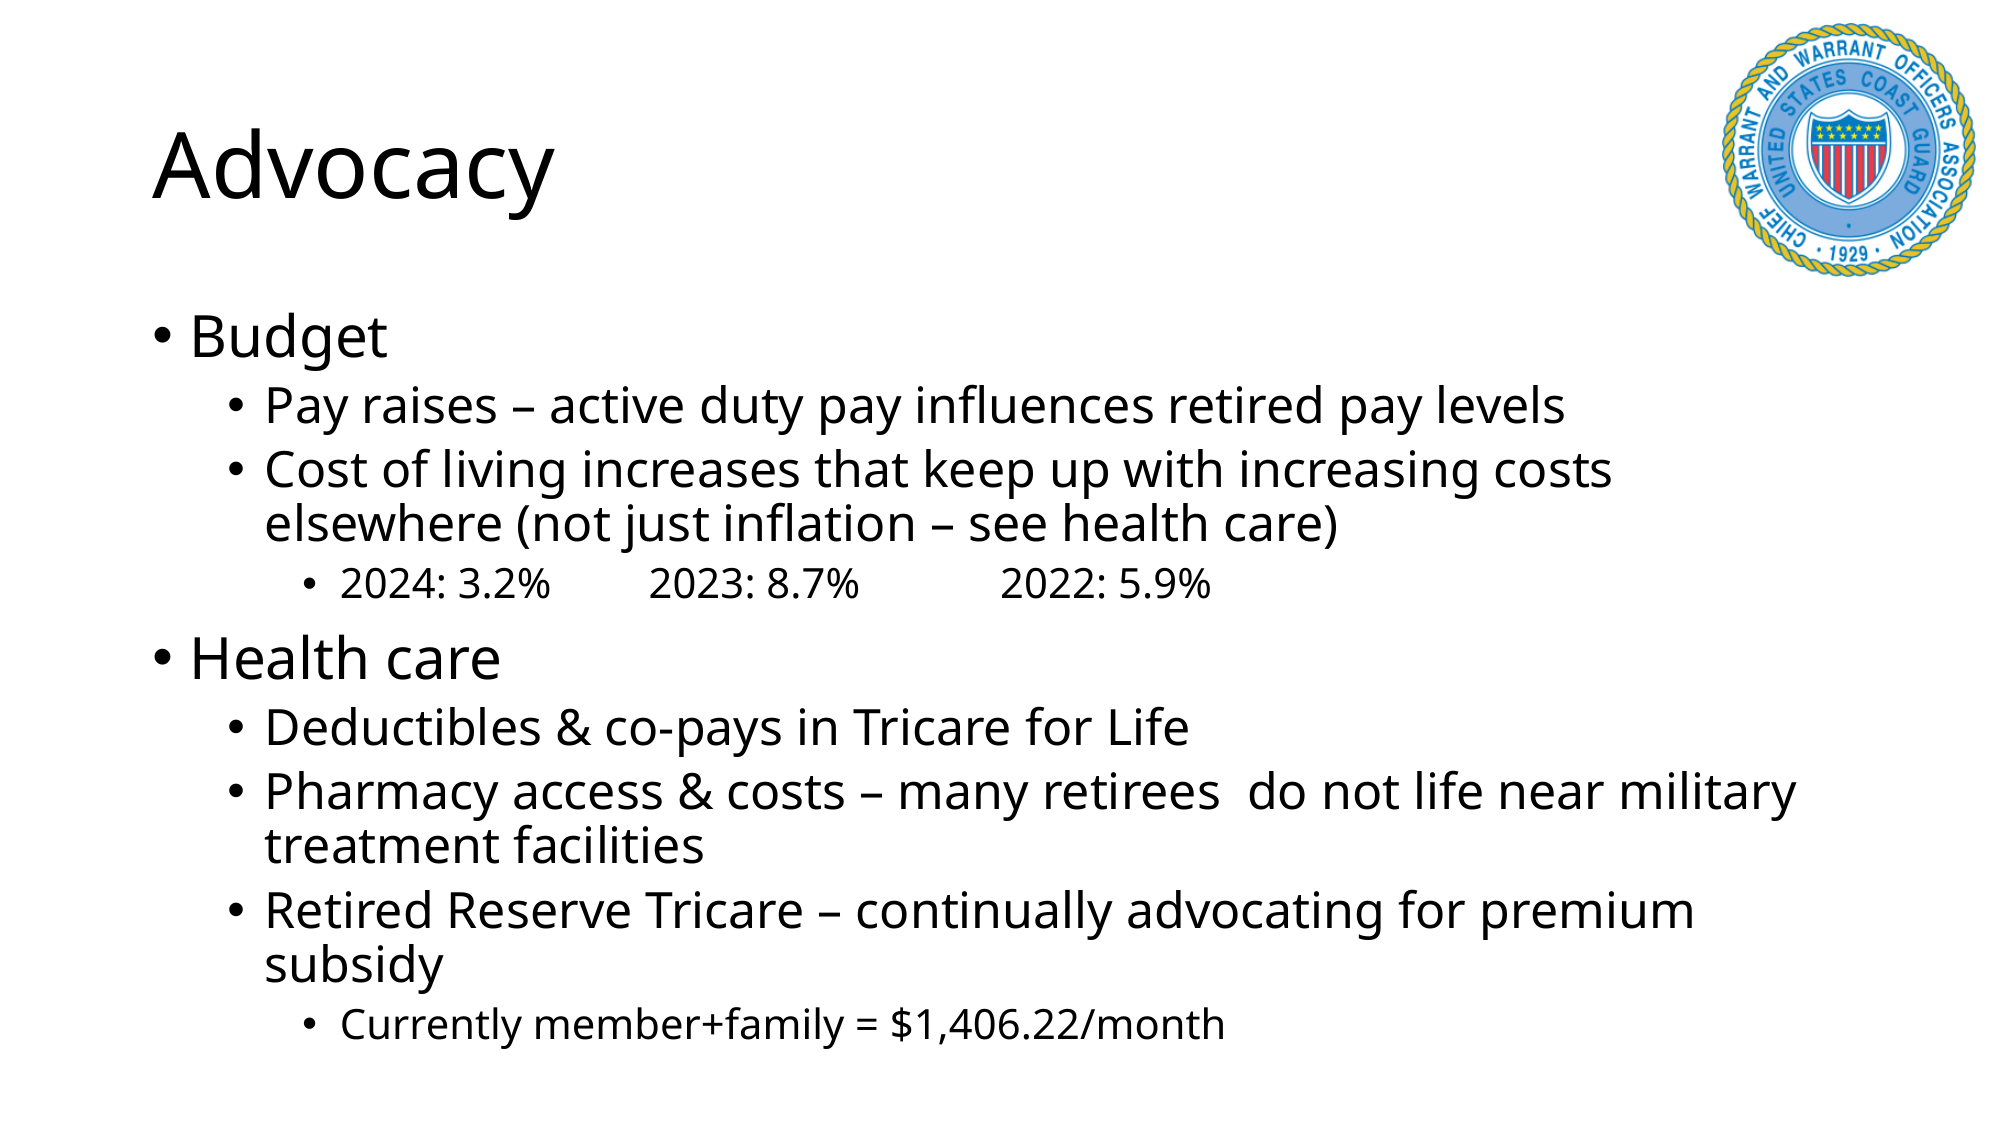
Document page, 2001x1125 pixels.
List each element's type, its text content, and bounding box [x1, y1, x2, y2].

picture [1721, 22, 1977, 278]
list Budget Pay raises – active duty pay influences retired pay levels Cost of living increases that keep up with increasing costs elsewhere (not just inflation – see health care) 2024: 3.2% 2023: 8.7% 2022: 5.9% Health care Deductibles & co-pays in Tricare for Life Pharmacy access & costs – many retirees do not life near military treatment facilities Retired Reserve Tricare – continually advocating for premium subsidy Currently member+family = $1,406.22/month [137, 299, 1863, 1014]
title Advocacy [137, 59, 1863, 278]
